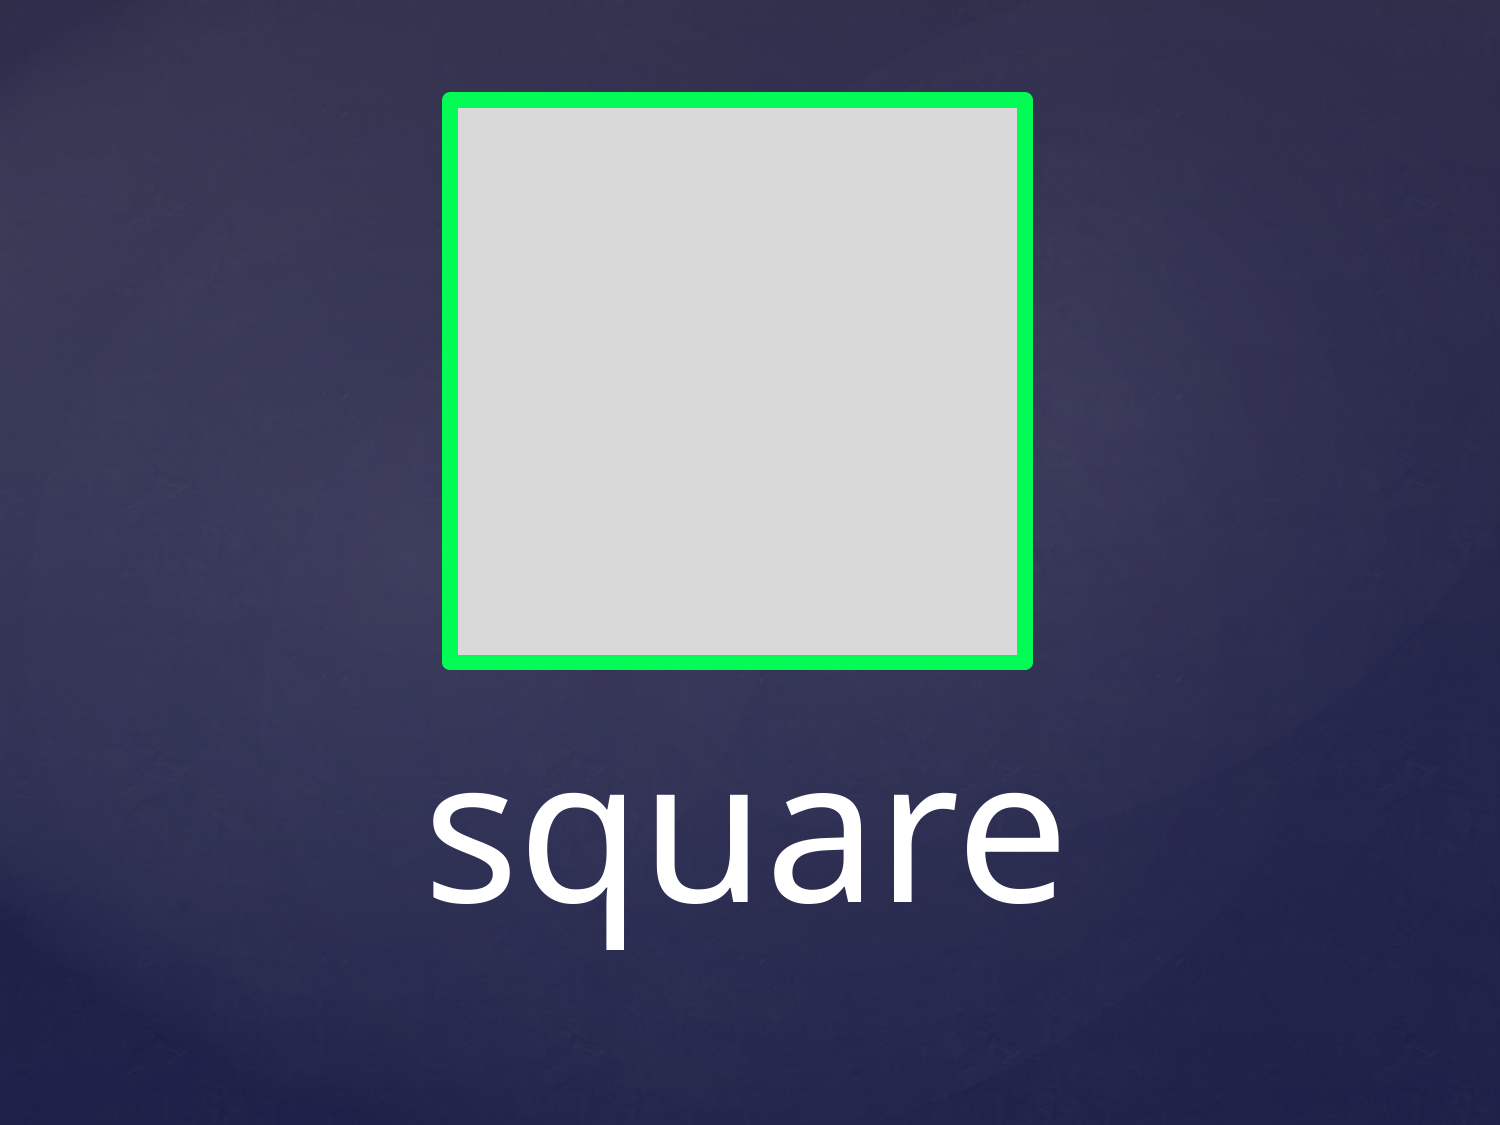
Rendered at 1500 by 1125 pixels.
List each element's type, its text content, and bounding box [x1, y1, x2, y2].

title square [127, 800, 1365, 950]
text_box [448, 98, 1027, 664]
